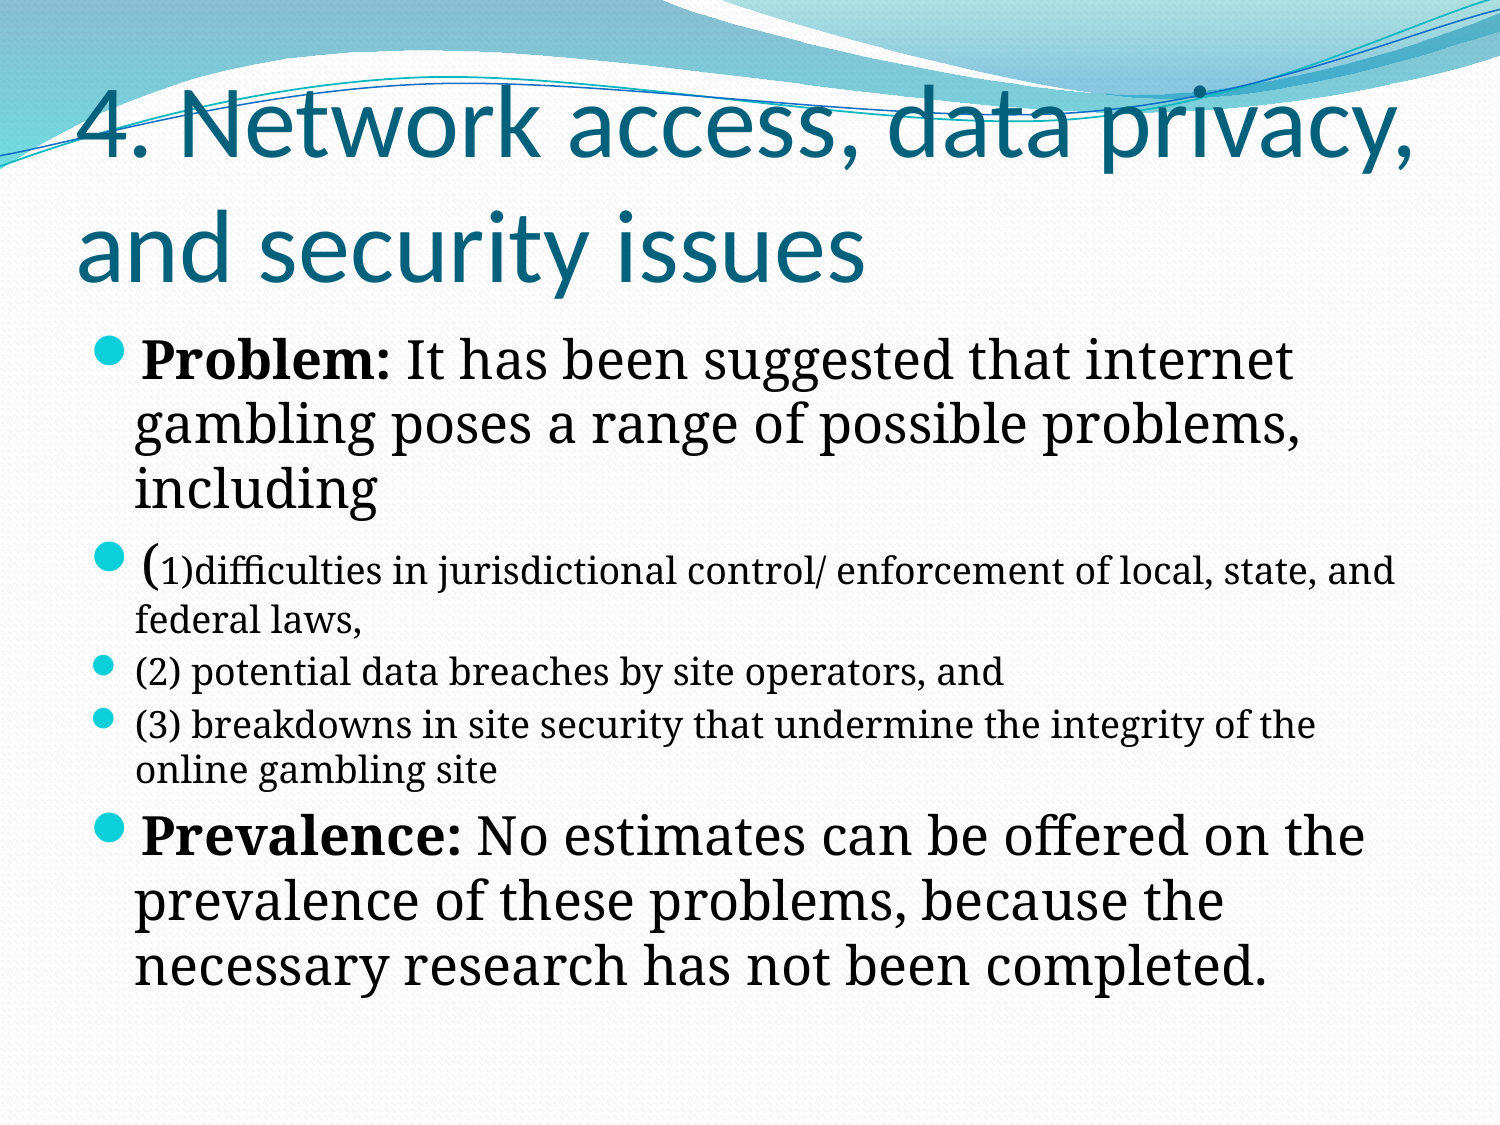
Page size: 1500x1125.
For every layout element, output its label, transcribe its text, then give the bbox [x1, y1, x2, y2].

title 4. Network access, data privacy, and security issues [74, 115, 1426, 304]
list Problem: It has been suggested that internet gambling poses a range of possible problems, including (1)difficulties in jurisdictional control/ enforcement of local, state, and federal laws, (2) potential data breaches by site operators, and (3) breakdowns in site security that undermine the integrity of the online gambling site Prevalence: No estimates can be offered on the prevalence of these problems, because the necessary research has not been completed. [74, 317, 1426, 1038]
